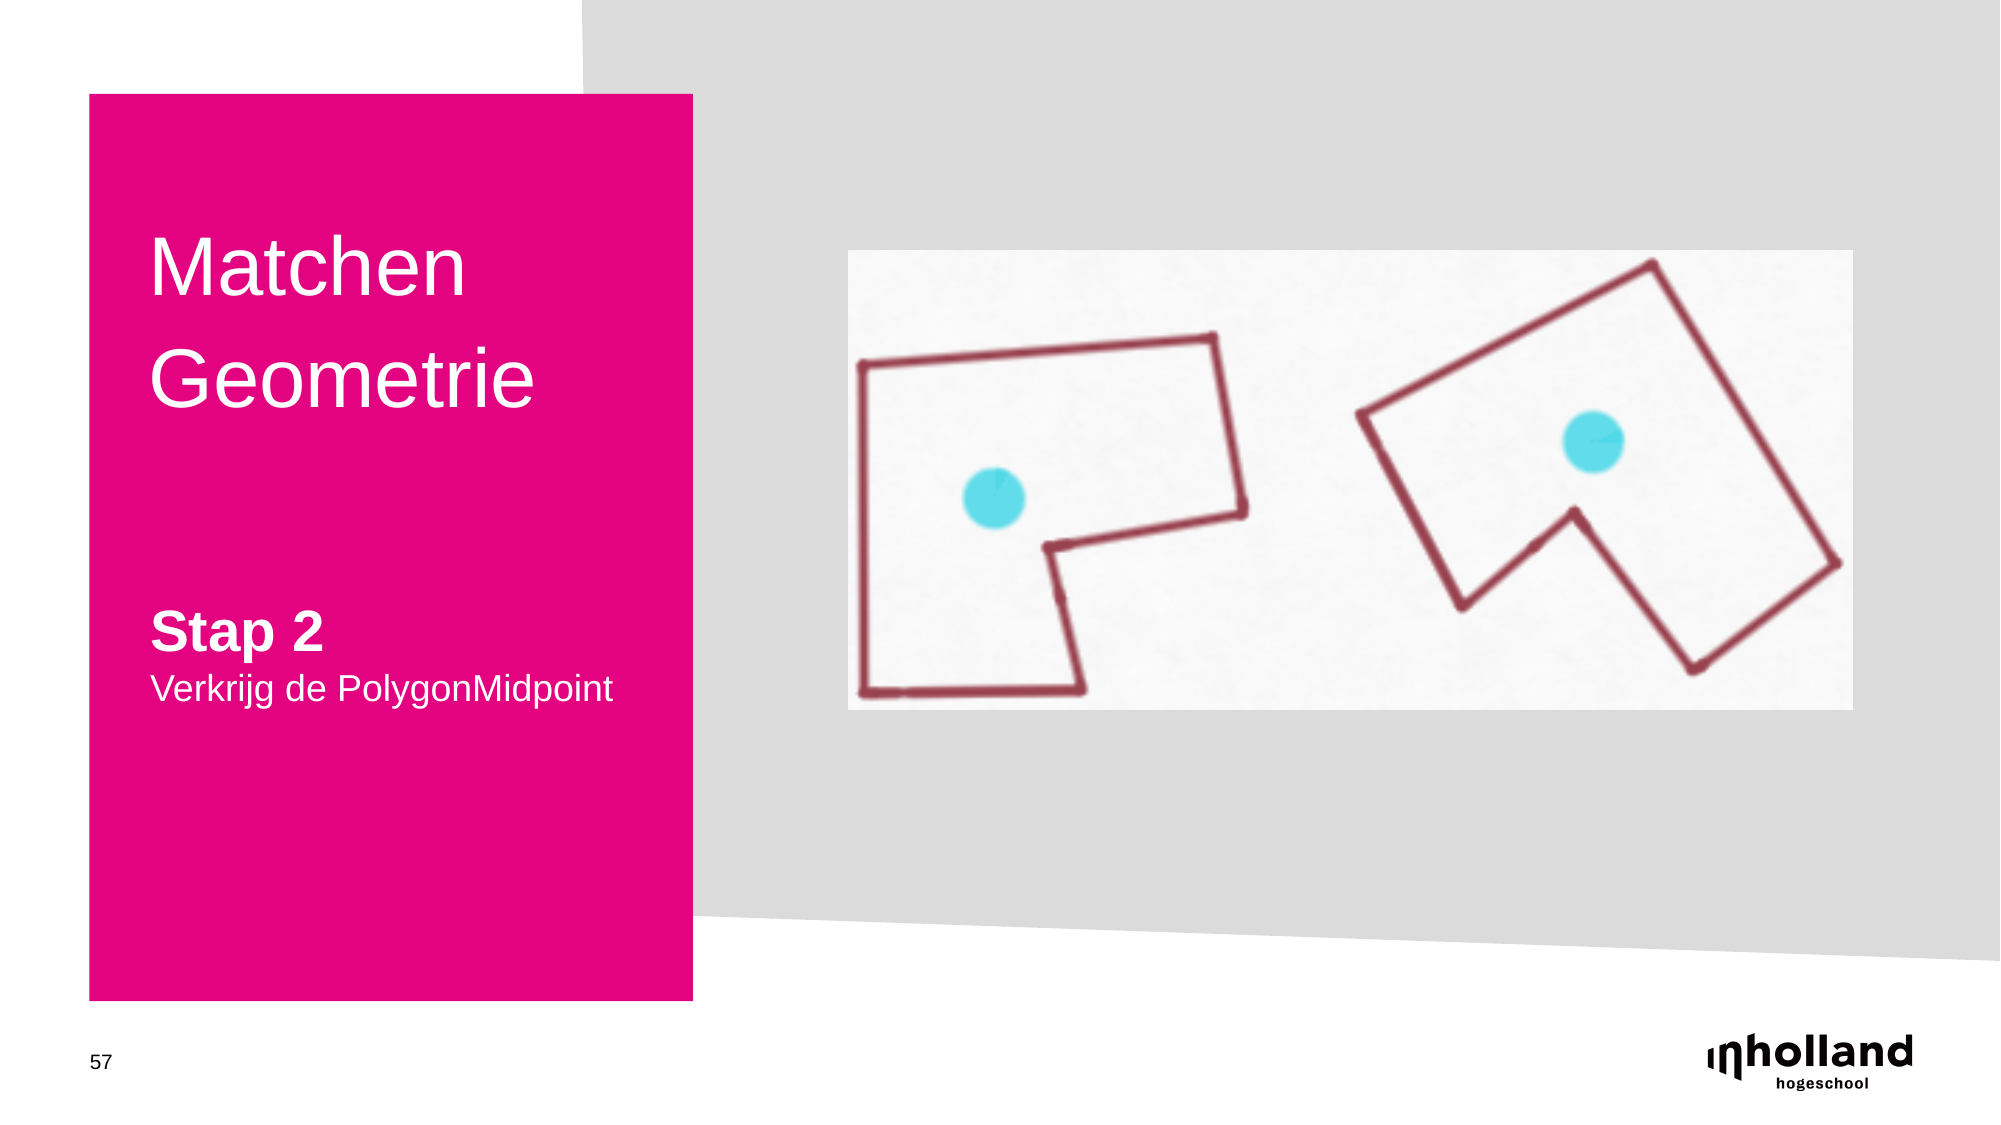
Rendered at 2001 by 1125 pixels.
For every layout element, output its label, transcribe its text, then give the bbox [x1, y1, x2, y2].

text_box Stap 2 Verkrijg de PolygonMidpoint [135, 586, 689, 716]
slide_number 57 [89, 1050, 134, 1072]
text_box [581, 0, 2000, 961]
picture [848, 250, 1853, 711]
picture [1707, 1033, 1913, 1091]
list Matchen Geometrie [89, 93, 693, 1002]
